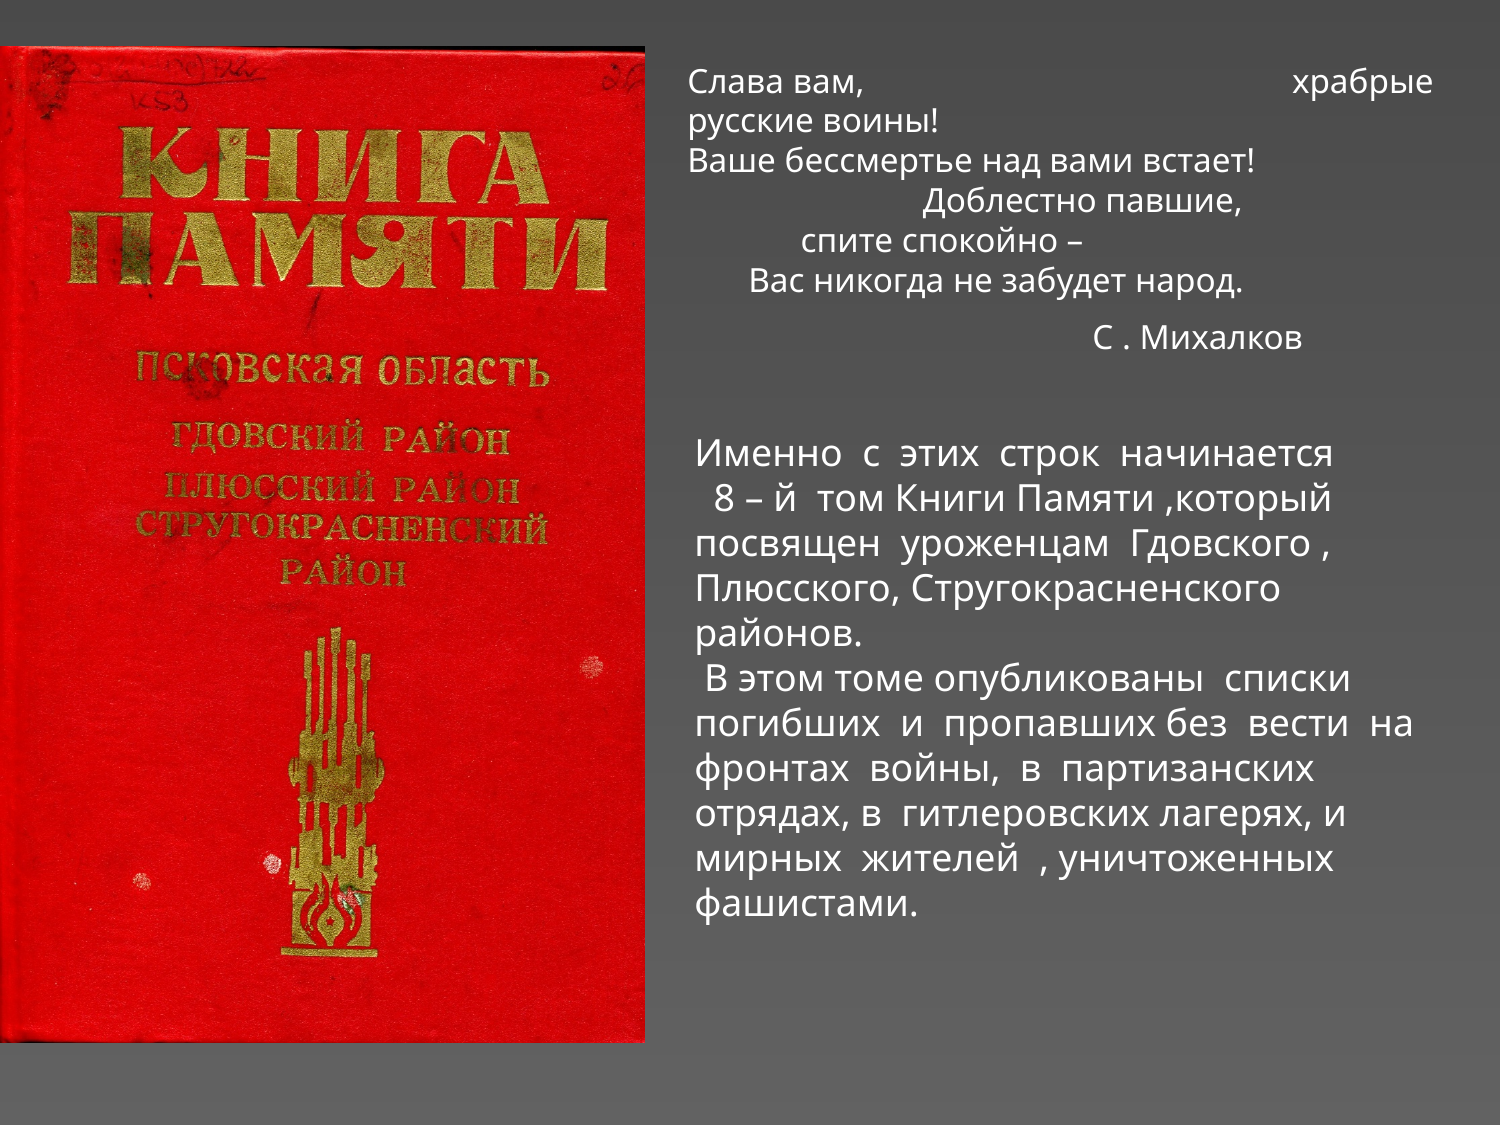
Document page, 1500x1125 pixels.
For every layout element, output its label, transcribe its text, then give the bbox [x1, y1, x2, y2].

text_box Именно с этих строк начинается 8 – й том Книги Памяти ,который посвящен уроженцам Гдовского , Плюсского, Стругокрасненского районов. В этом томе опубликованы списки погибших и пропавших без вести на фронтах войны, в партизанских отрядах, в гитлеровских лагерях, и мирных жителей , уничтоженных фашистами. [679, 421, 1442, 932]
list Слава вам, храбрые русские воины! Ваше бессмертье над вами встает! Доблестно павшие, спите спокойно – Вас никогда не забудет народ. С . Михалков [646, 52, 1465, 1035]
picture [0, 46, 645, 1044]
